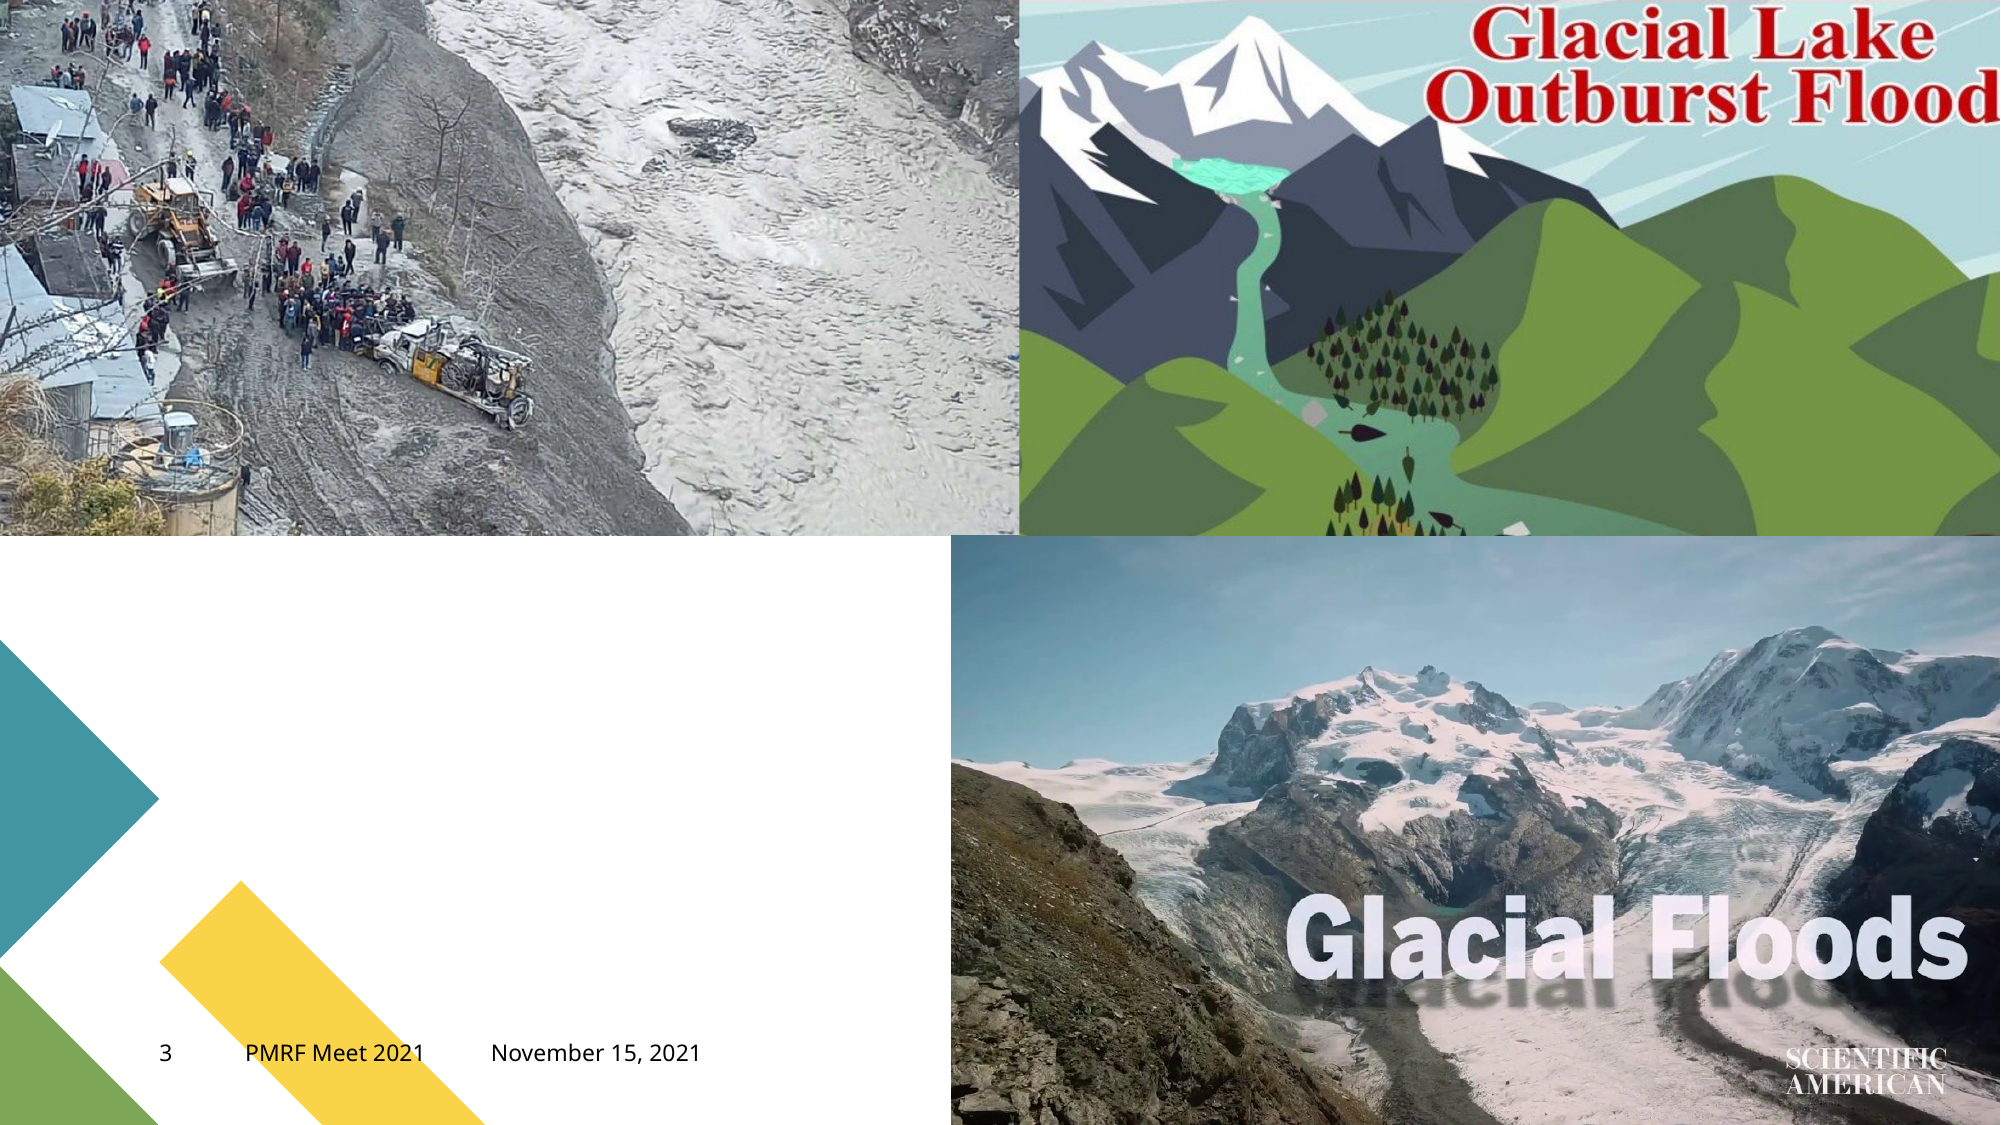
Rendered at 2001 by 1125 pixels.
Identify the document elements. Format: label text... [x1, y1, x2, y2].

footer PMRF Meet 2021 [246, 1038, 491, 1080]
picture [0, 0, 2000, 1125]
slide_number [491, 1038, 707, 1080]
slide_number 3 [159, 1038, 246, 1080]
